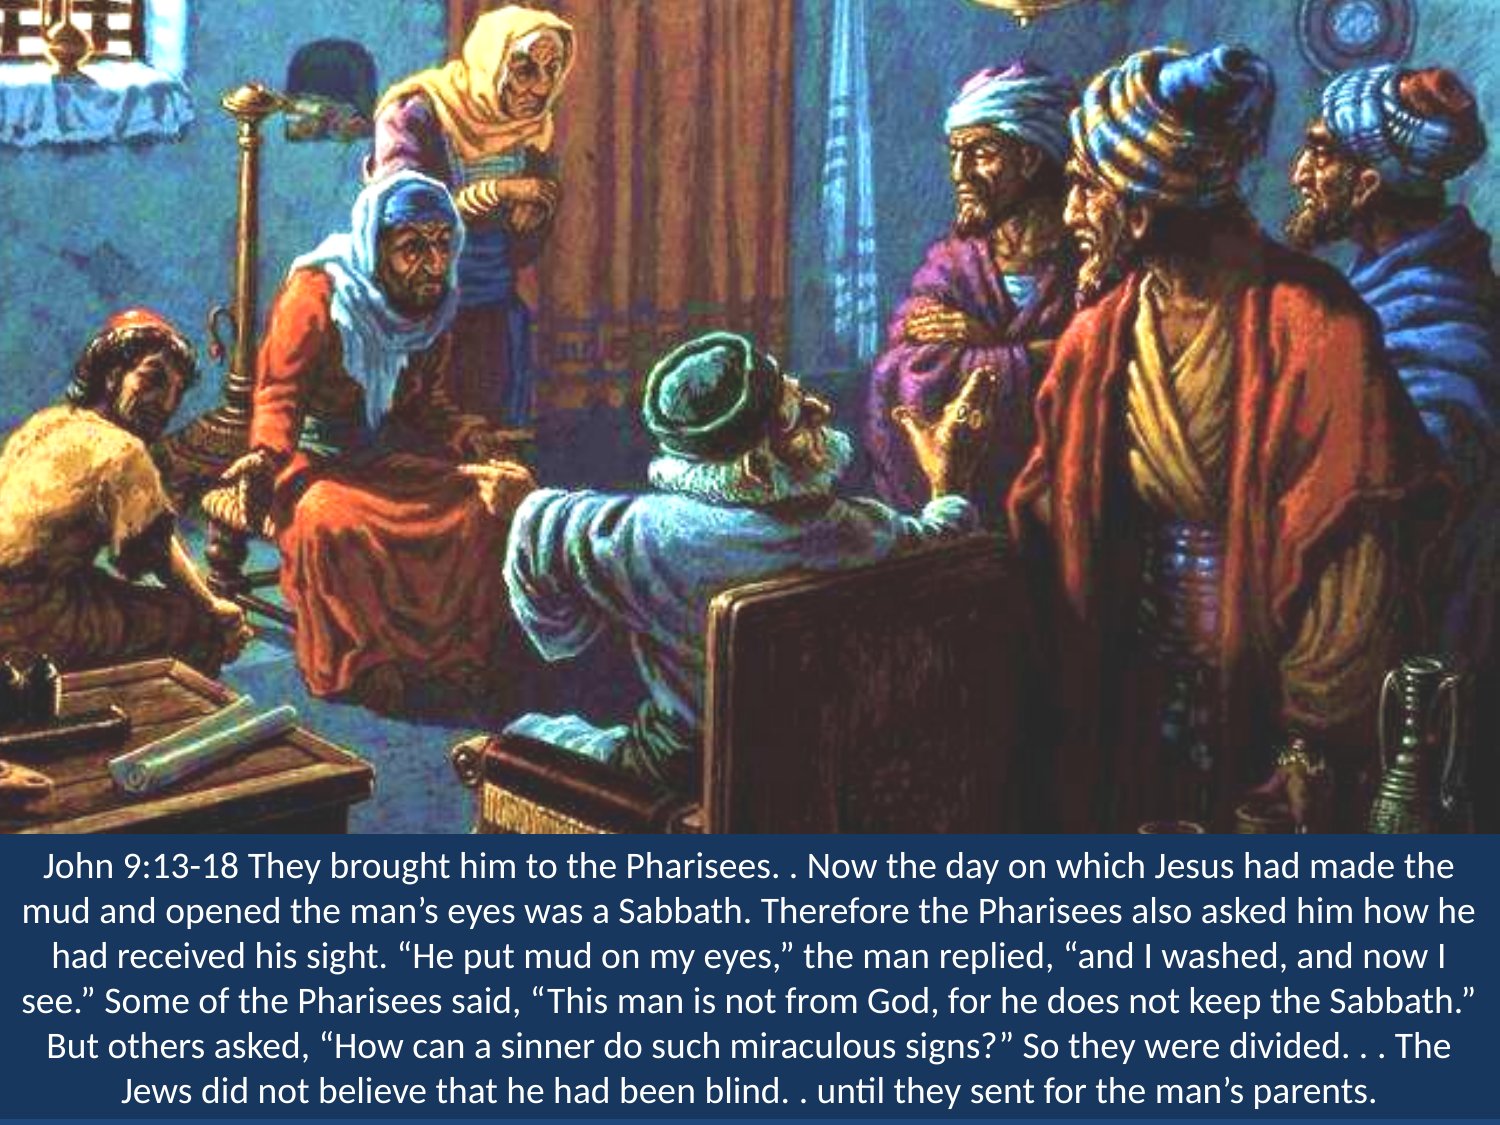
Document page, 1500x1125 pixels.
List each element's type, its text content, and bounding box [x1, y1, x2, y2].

picture [0, 0, 1500, 1000]
text_box John 9:13-18 They brought him to the Pharisees. . Now the day on which Jesus had made the mud and opened the man’s eyes was a Sabbath. Therefore the Pharisees also asked him how he had received his sight. “He put mud on my eyes,” the man replied, “and I washed, and now I see.” Some of the Pharisees said, “This man is not from God, for he does not keep the Sabbath.” But others asked, “How can a sinner do such miraculous signs?” So they were divided. . . The Jews did not believe that he had been blind. . until they sent for the man’s parents. [0, 1008, 1500, 1119]
